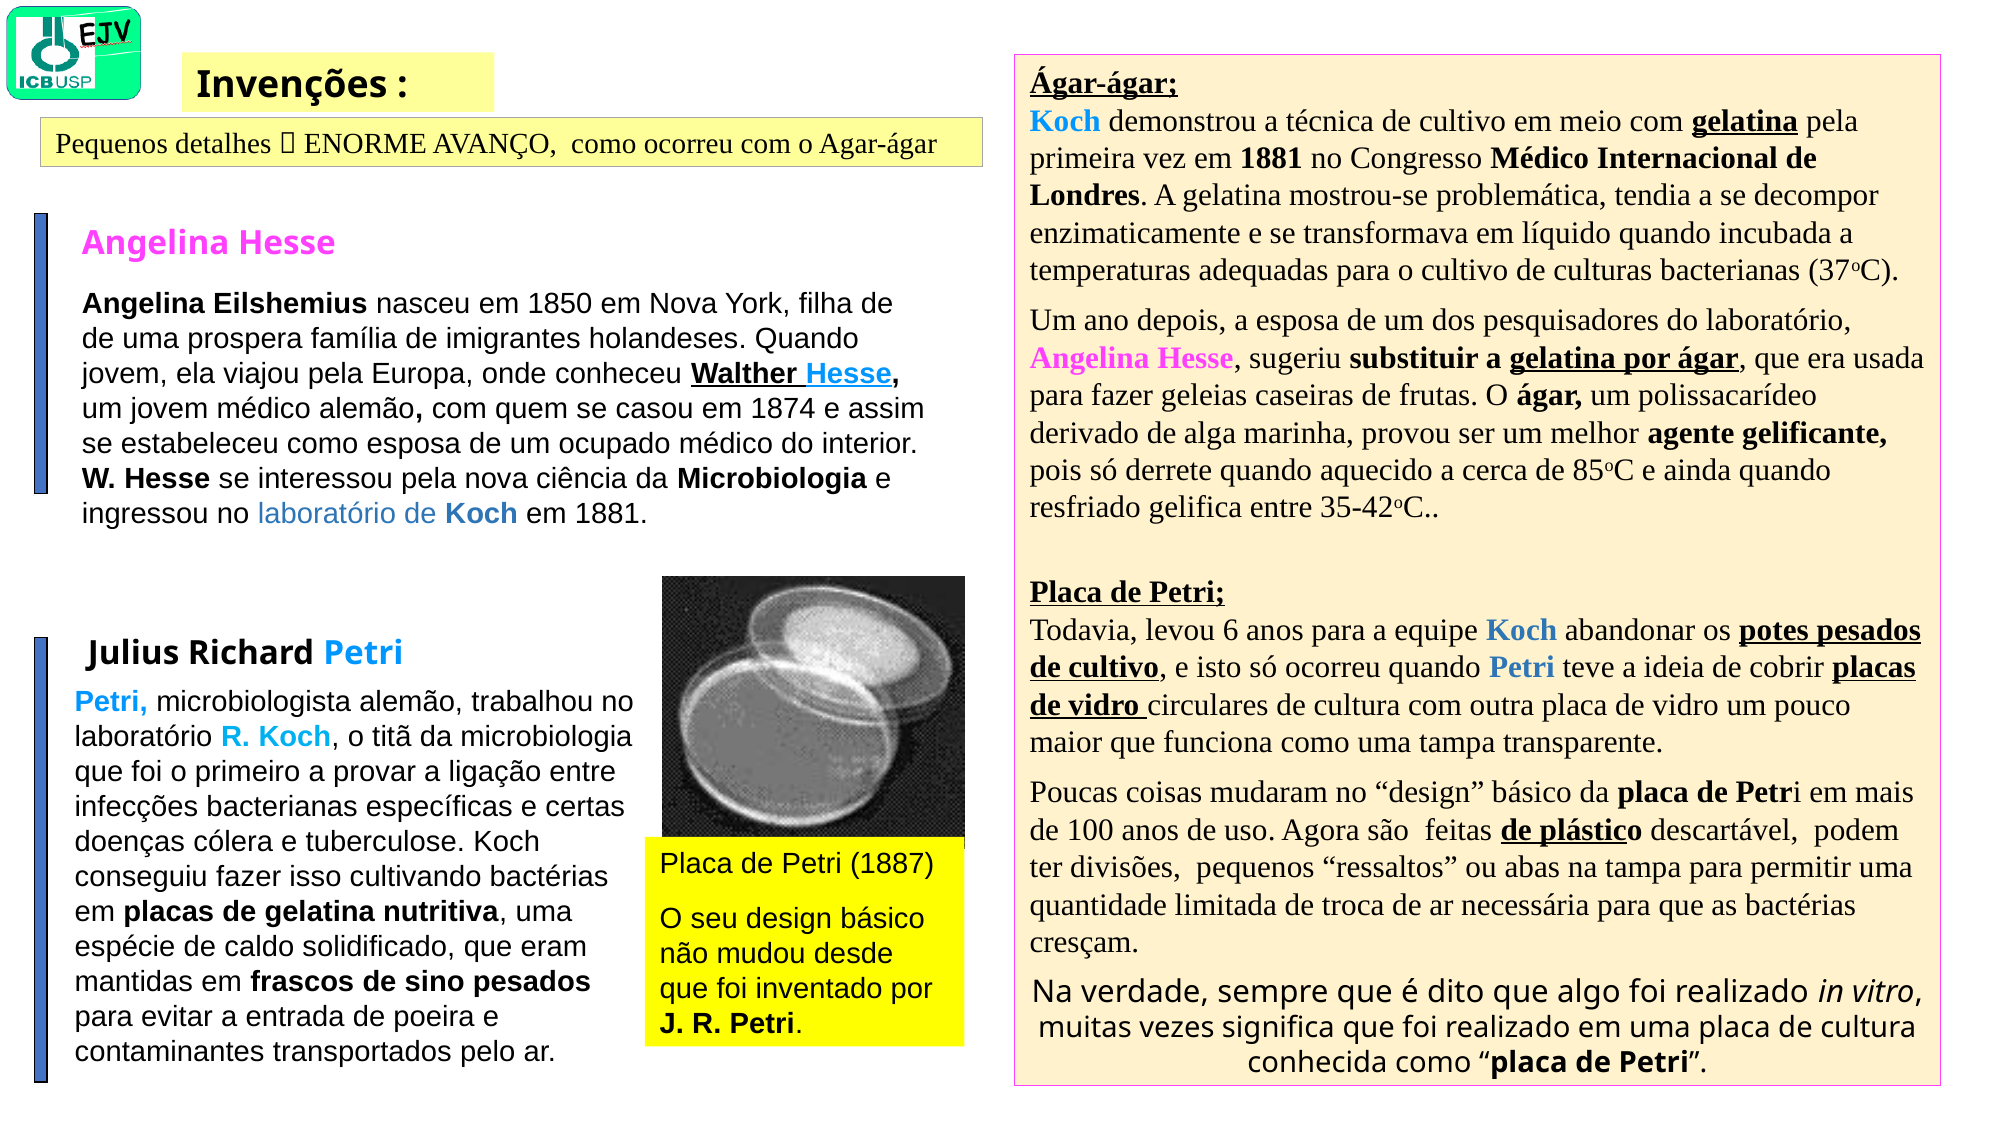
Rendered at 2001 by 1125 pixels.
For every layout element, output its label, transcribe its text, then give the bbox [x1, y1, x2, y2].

text_box Pequenos detalhes  ENORME AVANÇO, como ocorreu com o Agar-ágar [40, 117, 983, 167]
text_box [34, 637, 47, 1083]
text_box Placa de Petri (1887) O seu design básico não mudou desde que foi inventado por J. R. Petri. [651, 836, 965, 1047]
picture [661, 576, 965, 849]
text_box Invenções : [181, 52, 495, 112]
text_box Julius Richard Petri [73, 623, 503, 674]
text_box Angelina Eilshemius nasceu em 1850 em Nova York, filha de de uma prospera família de imigrantes holandeses. Quando jovem, ela viajou pela Europa, onde conheceu Walther Hesse, um jovem médico alemão, com quem se casou em 1874 e assim se estabeleceu como esposa de um ocupado médico do interior. W. Hesse se interessou pela nova ciência da Microbiologia e ingressou no laboratório de Koch em 1881. [67, 276, 943, 537]
text_box Angelina Hesse [67, 213, 420, 269]
picture [0, 0, 150, 105]
text_box Petri, microbiologista alemão, trabalhou no laboratório R. Koch, o titã da microbiologia que foi o primeiro a provar a ligação entre infecções bacterianas específicas e certas doenças cólera e tuberculose. Koch conseguiu fazer isso cultivando bactérias em placas de gelatina nutritiva, uma espécie de caldo solidificado, que eram mantidas em frascos de sino pesados ​​para evitar a entrada de poeira e contaminantes transportados pelo ar. [59, 674, 651, 1075]
text_box [34, 213, 47, 494]
text_box Ágar-ágar; Koch demonstrou a técnica de cultivo em meio com gelatina pela primeira vez em 1881 no Congresso Médico Internacional de Londres. A gelatina mostrou-se problemática, tendia a se decompor enzimaticamente e se transformava em líquido quando incubada a temperaturas adequadas para o cultivo de culturas bacterianas (37oC). Um ano depois, a esposa de um dos pesquisadores do laboratório, Angelina Hesse, sugeriu substituir a gelatina por ágar, que era usada para fazer geleias caseiras de frutas. O ágar, um polissacarídeo derivado de alga marinha, provou ser um melhor agente gelificante, pois só derrete quando aquecido a cerca de 85oC e ainda quando resfriado gelifica entre 35-42oC.. Placa de Petri; Todavia, levou 6 anos para a equipe Koch abandonar os potes pesados ​​de cultivo, e isto só ocorreu quando Petri teve a ideia de cobrir placas de vidro circulares de cultura com outra placa de vidro um pouco maior que funciona como uma tampa transparente. Poucas coisas mudaram no “design” básico da placa de Petri em mais de 100 anos de uso. Agora são feitas de plástico descartável, podem ter divisões, pequenos “ressaltos” ou abas na tampa para permitir uma quantidade limitada de troca de ar necessária para que as bactérias cresçam. Na verdade, sempre que é dito que algo foi realizado in vitro, muitas vezes significa que foi realizado em uma placa de cultura conhecida como “placa de Petri”. [1014, 54, 1941, 1086]
